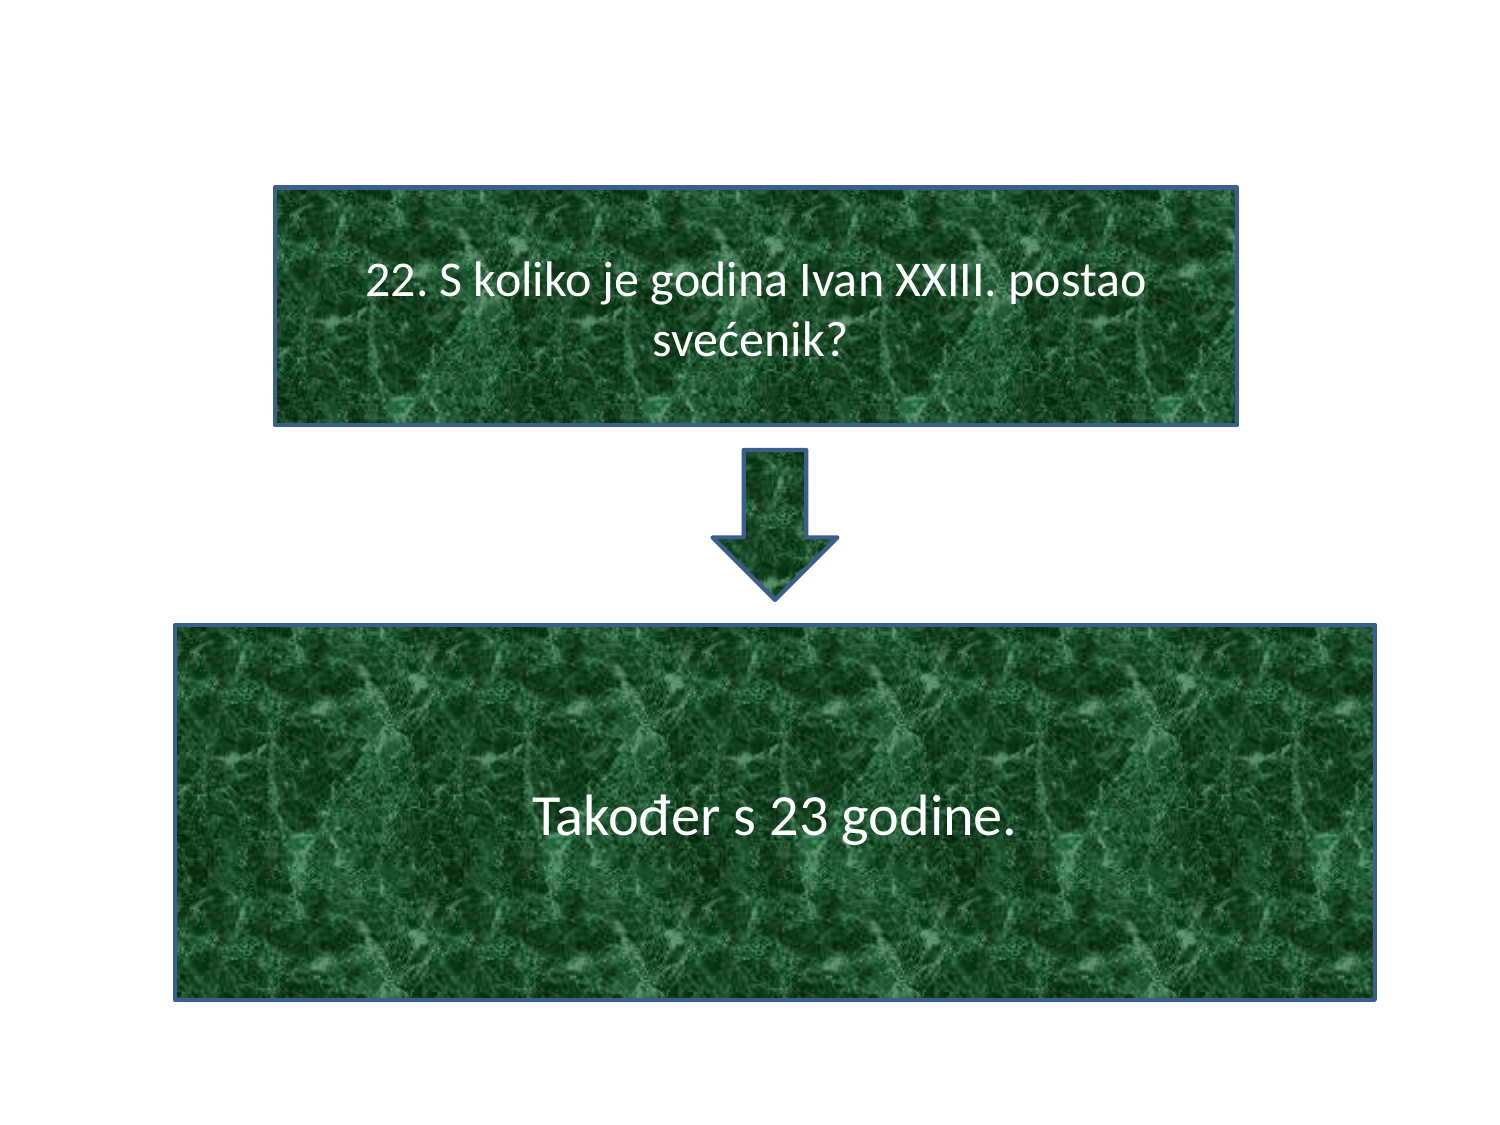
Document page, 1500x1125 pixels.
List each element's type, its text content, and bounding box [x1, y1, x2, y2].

text_box 22. S koliko je godina Ivan XXIII. postao svećenik? [273, 185, 1239, 427]
text_box Također s 23 godine. [173, 623, 1377, 1002]
text_box [710, 447, 840, 603]
